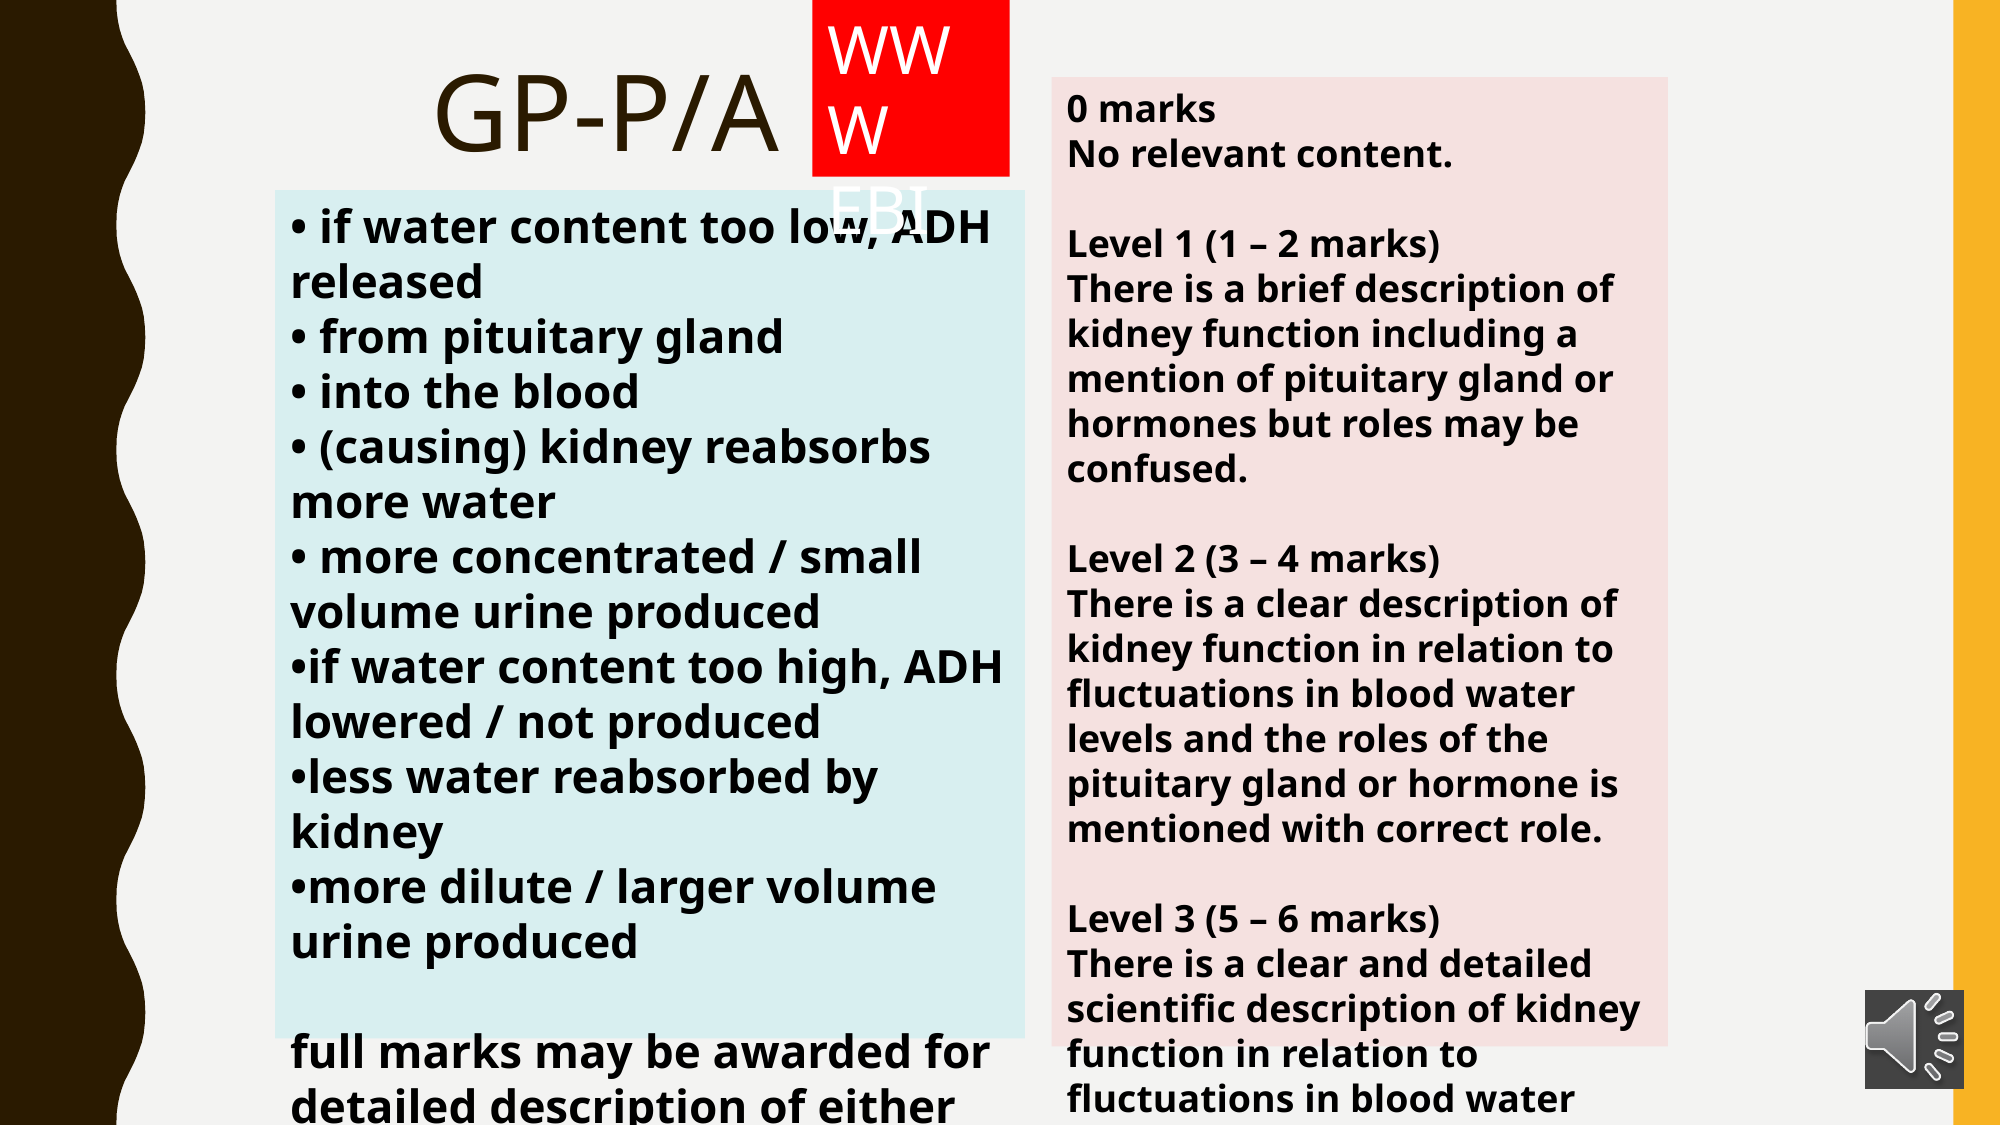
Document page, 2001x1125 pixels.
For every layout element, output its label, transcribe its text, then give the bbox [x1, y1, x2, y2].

text_box • if water content too low, ADH released • from pituitary gland • into the blood • (causing) kidney reabsorbs more water • more concentrated / small volume urine produced •if water content too high, ADH lowered / not produced •less water reabsorbed by kidney •more dilute / larger volume urine produced full marks may be awarded for detailed description of either water loss or gain [6] [275, 190, 1025, 1039]
picture [1864, 989, 1965, 1090]
text_box WWW EBI [812, 0, 1010, 177]
title GP-P/A [0, 52, 1232, 297]
text_box 0 marks No relevant content. Level 1 (1 – 2 marks) There is a brief description of kidney function including a mention of pituitary gland or hormones but roles may be confused. Level 2 (3 – 4 marks) There is a clear description of kidney function in relation to fluctuations in blood water levels and the roles of the pituitary gland or hormone is mentioned with correct role. Level 3 (5 – 6 marks) There is a clear and detailed scientific description of kidney function in relation to fluctuations in blood water levels and of the roles of the pituitary gland and ADH. [1051, 77, 1668, 1047]
